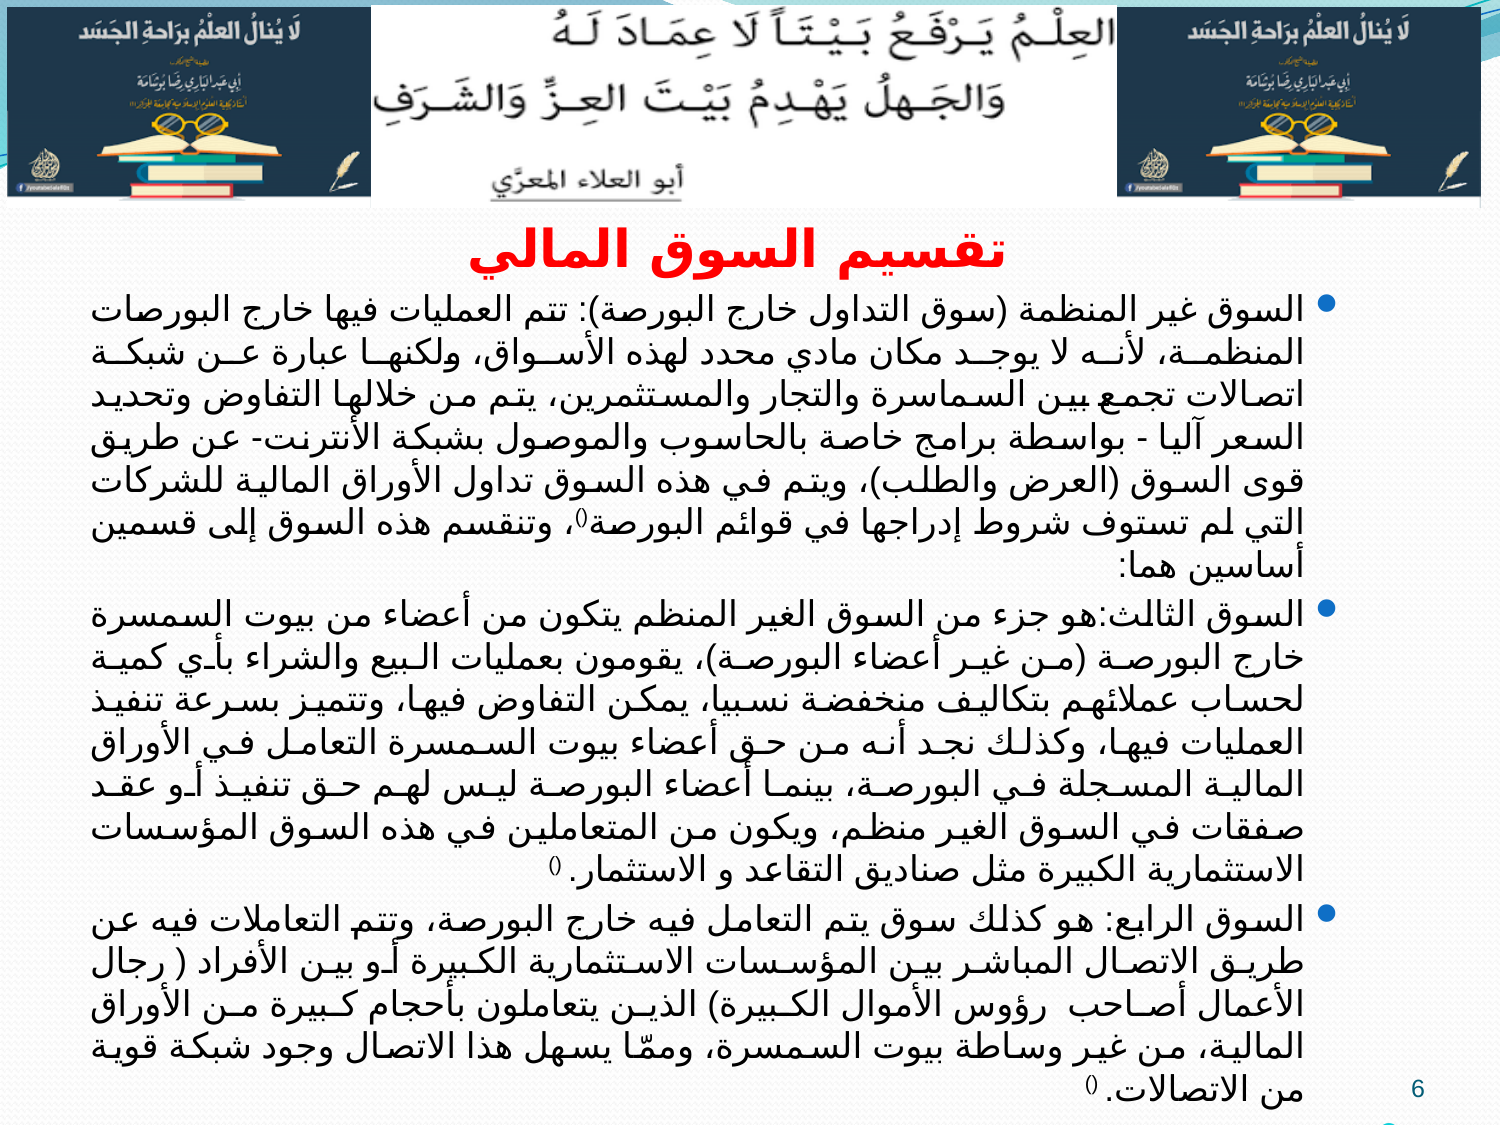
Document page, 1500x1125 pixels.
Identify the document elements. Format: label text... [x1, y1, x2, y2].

slide_number 6 [1299, 1042, 1425, 1103]
text_box تقسيم السوق المالي [29, 220, 1447, 286]
list السوق غير المنظمة (سوق التداول خارج البورصة): تتم العمليات فيها خارج البورصات المنظمة، لأنه لا يوجد مكان مادي محدد لهذه الأسواق، ولكنها عبارة عن شبكة اتصالات تجمع بين السماسرة والتجار والمستثمرين، يتم من خلالها التفاوض وتحديد السعر آليا - بواسطة برامج خاصة بالحاسوب والموصول بشبكة الأنترنت- عن طريق قوى السوق (العرض والطلب)، ويتم في هذه السوق تداول الأوراق المالية للشركات التي لم تستوف شروط إدراجها في قوائم البورصة()، وتنقسم هذه السوق إلى قسمين أساسين هما: السوق الثالث:هو جزء من السوق الغير المنظم يتكون من أعضاء من بيوت السمسرة خارج البورصة (من غير أعضاء البورصة)، يقومون بعمليات البيع والشراء بأي كمية لحساب عملائهم بتكاليف منخفضة نسبيا، يمكن التفاوض فيها، وتتميز بسرعة تنفيذ العمليات فيها، وكذلك نجد أنه من حق أعضاء بيوت السمسرة التعامل في الأوراق المالية المسجلة في البورصة، بينما أعضاء البورصة ليس لهم حق تنفيذ أو عقد صفقات في السوق الغير منظم، ويكون من المتعاملين في هذه السوق المؤسسات الاستثمارية الكبيرة مثل صناديق التقاعد و الاستثمار. () السوق الرابع: هو كذلك سوق يتم التعامل فيه خارج البورصة، وتتم التعاملات فيه عن طريق الاتصال المباشر بين المؤسسات الاستثمارية الكبيرة أو بين الأفراد ( رجال الأعمال أصاحب رؤوس الأموال الكبيرة) الذين يتعاملون بأحجام كبيرة من الأوراق المالية، من غير وساطة بيوت السمسرة، وممّا يسهل هذا الاتصال وجود شبكة قوية من الاتصالات. () [75, 286, 1425, 1000]
picture [7, 4, 1481, 209]
